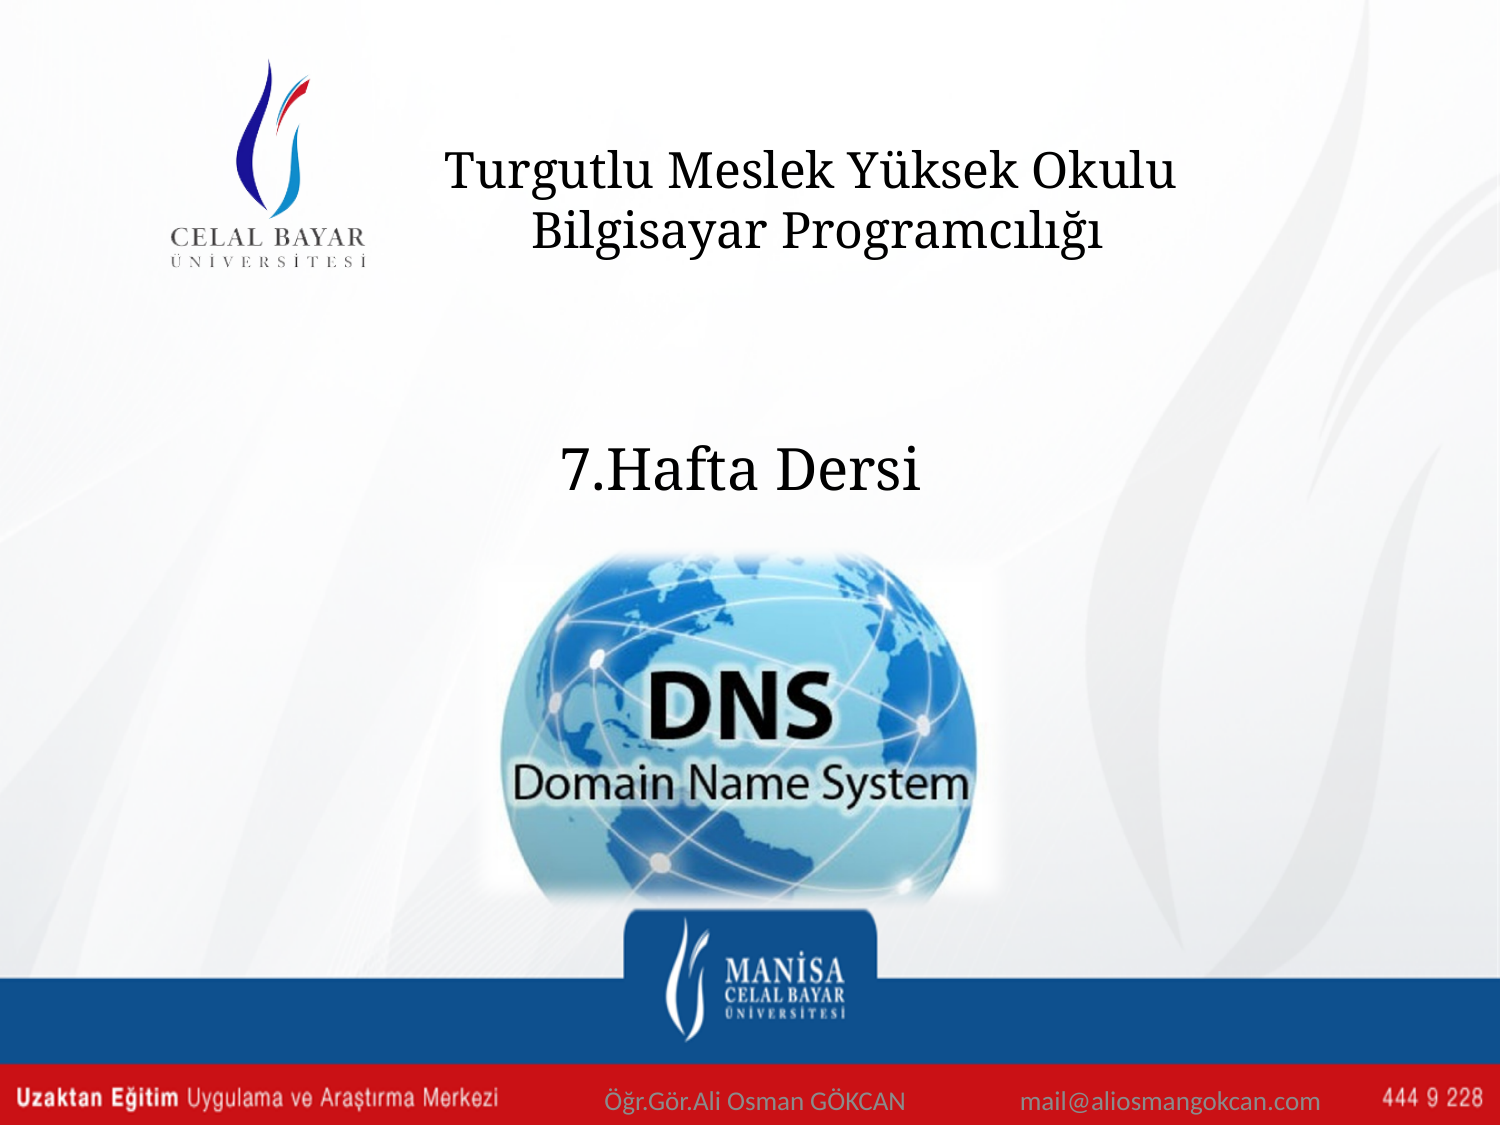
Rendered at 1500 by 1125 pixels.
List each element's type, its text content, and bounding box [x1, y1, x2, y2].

subtitle Öğr.Gör.Ali Osman GÖKCAN mail@aliosmangokcan.com [572, 1075, 1353, 1125]
picture [0, 0, 1500, 1125]
text_box 7.Hafta Dersi [289, 387, 1191, 547]
title Turgutlu Meslek Yüksek Okulu Bilgisayar Programcılığı [449, 121, 1367, 276]
